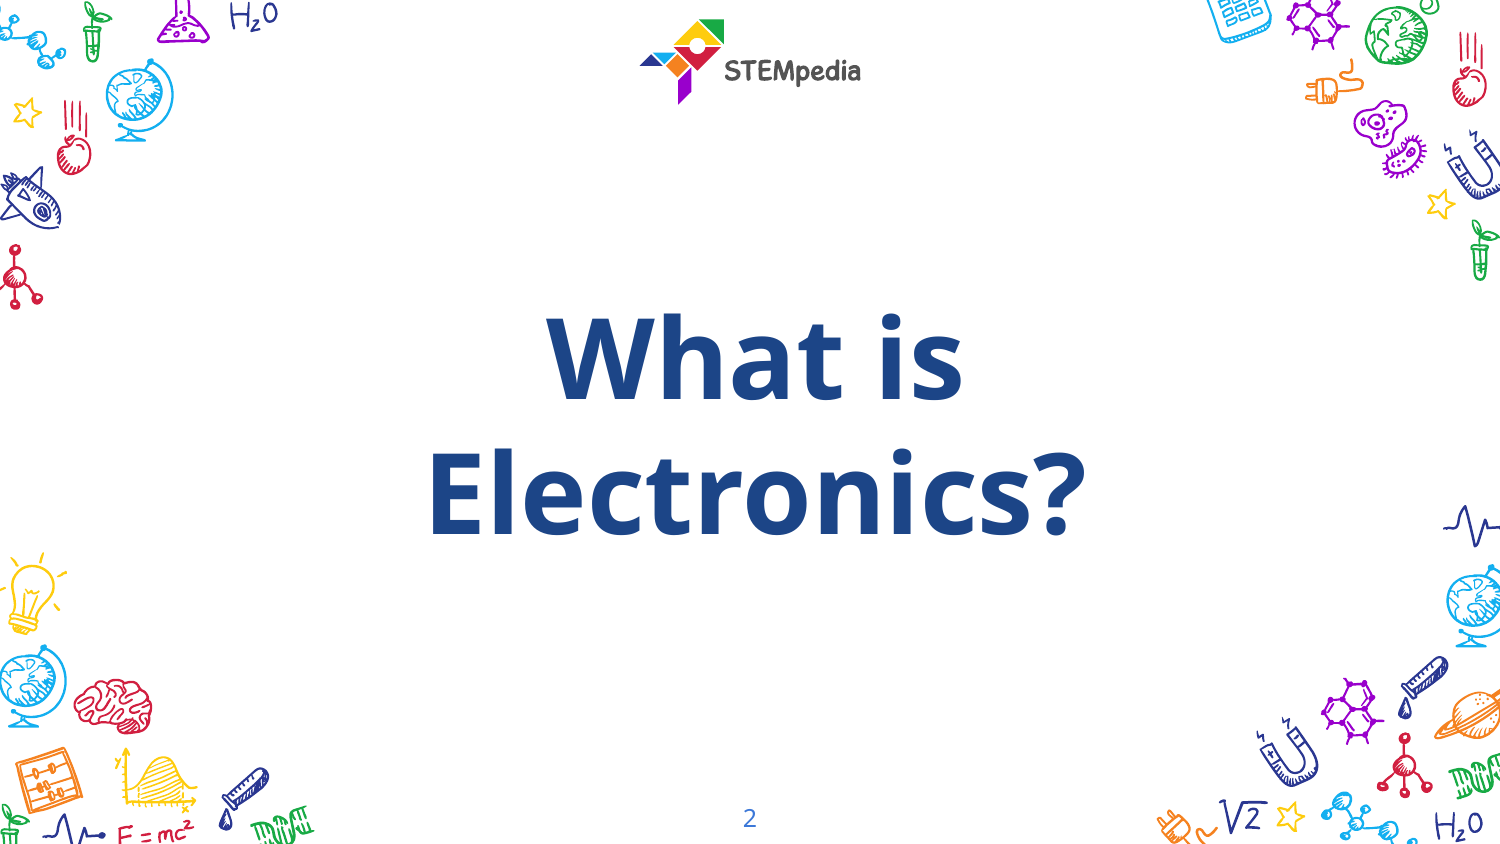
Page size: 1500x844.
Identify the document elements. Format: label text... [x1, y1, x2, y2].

slide_number 2 [705, 796, 795, 844]
list What is Electronics? [354, 354, 1146, 490]
